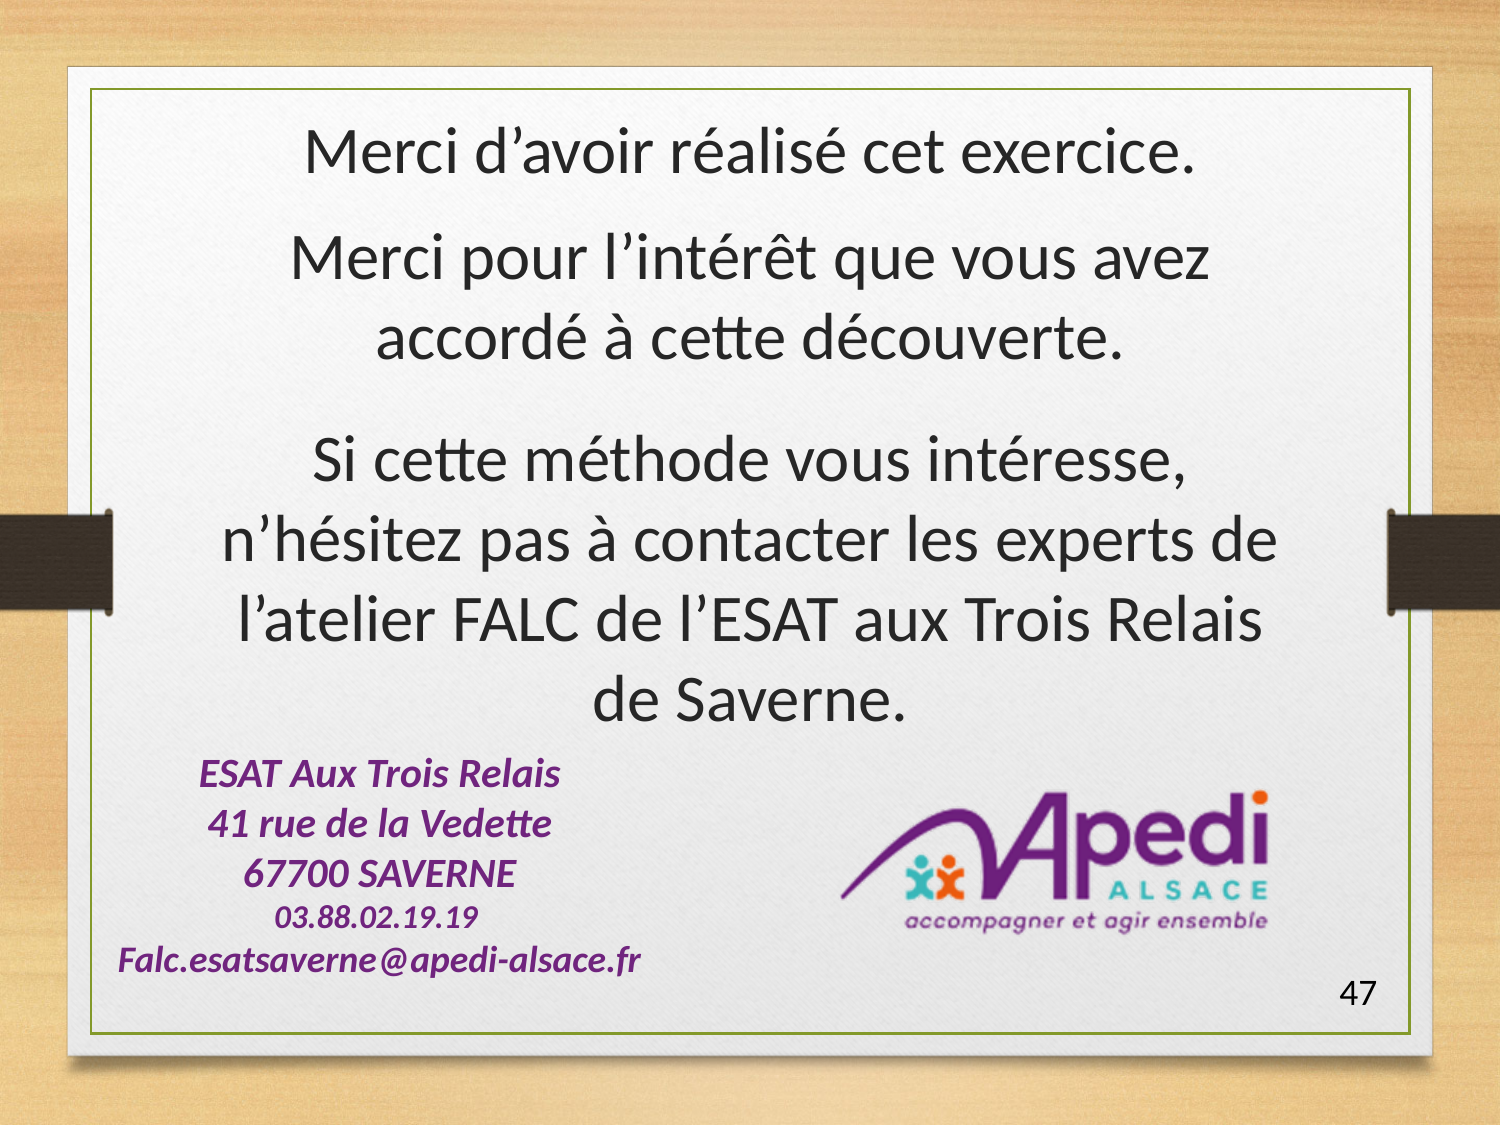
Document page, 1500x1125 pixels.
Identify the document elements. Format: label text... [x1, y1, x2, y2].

picture [0, 0, 1500, 1125]
text_box ESAT Aux Trois Relais 41 rue de la Vedette 67700 SAVERNE 03.88.02.19.19 Falc.esatsaverne@apedi-alsace.fr [66, 738, 693, 988]
list Merci d’avoir réalisé cet exercice. Merci pour l’intérêt que vous avez accordé à cette découverte. Si cette méthode vous intéresse, n’hésitez pas à contacter les experts de l’atelier FALC de l’ESAT aux Trois Relais de Saverne. [193, 99, 1309, 964]
text_box 47 [1324, 960, 1399, 1020]
